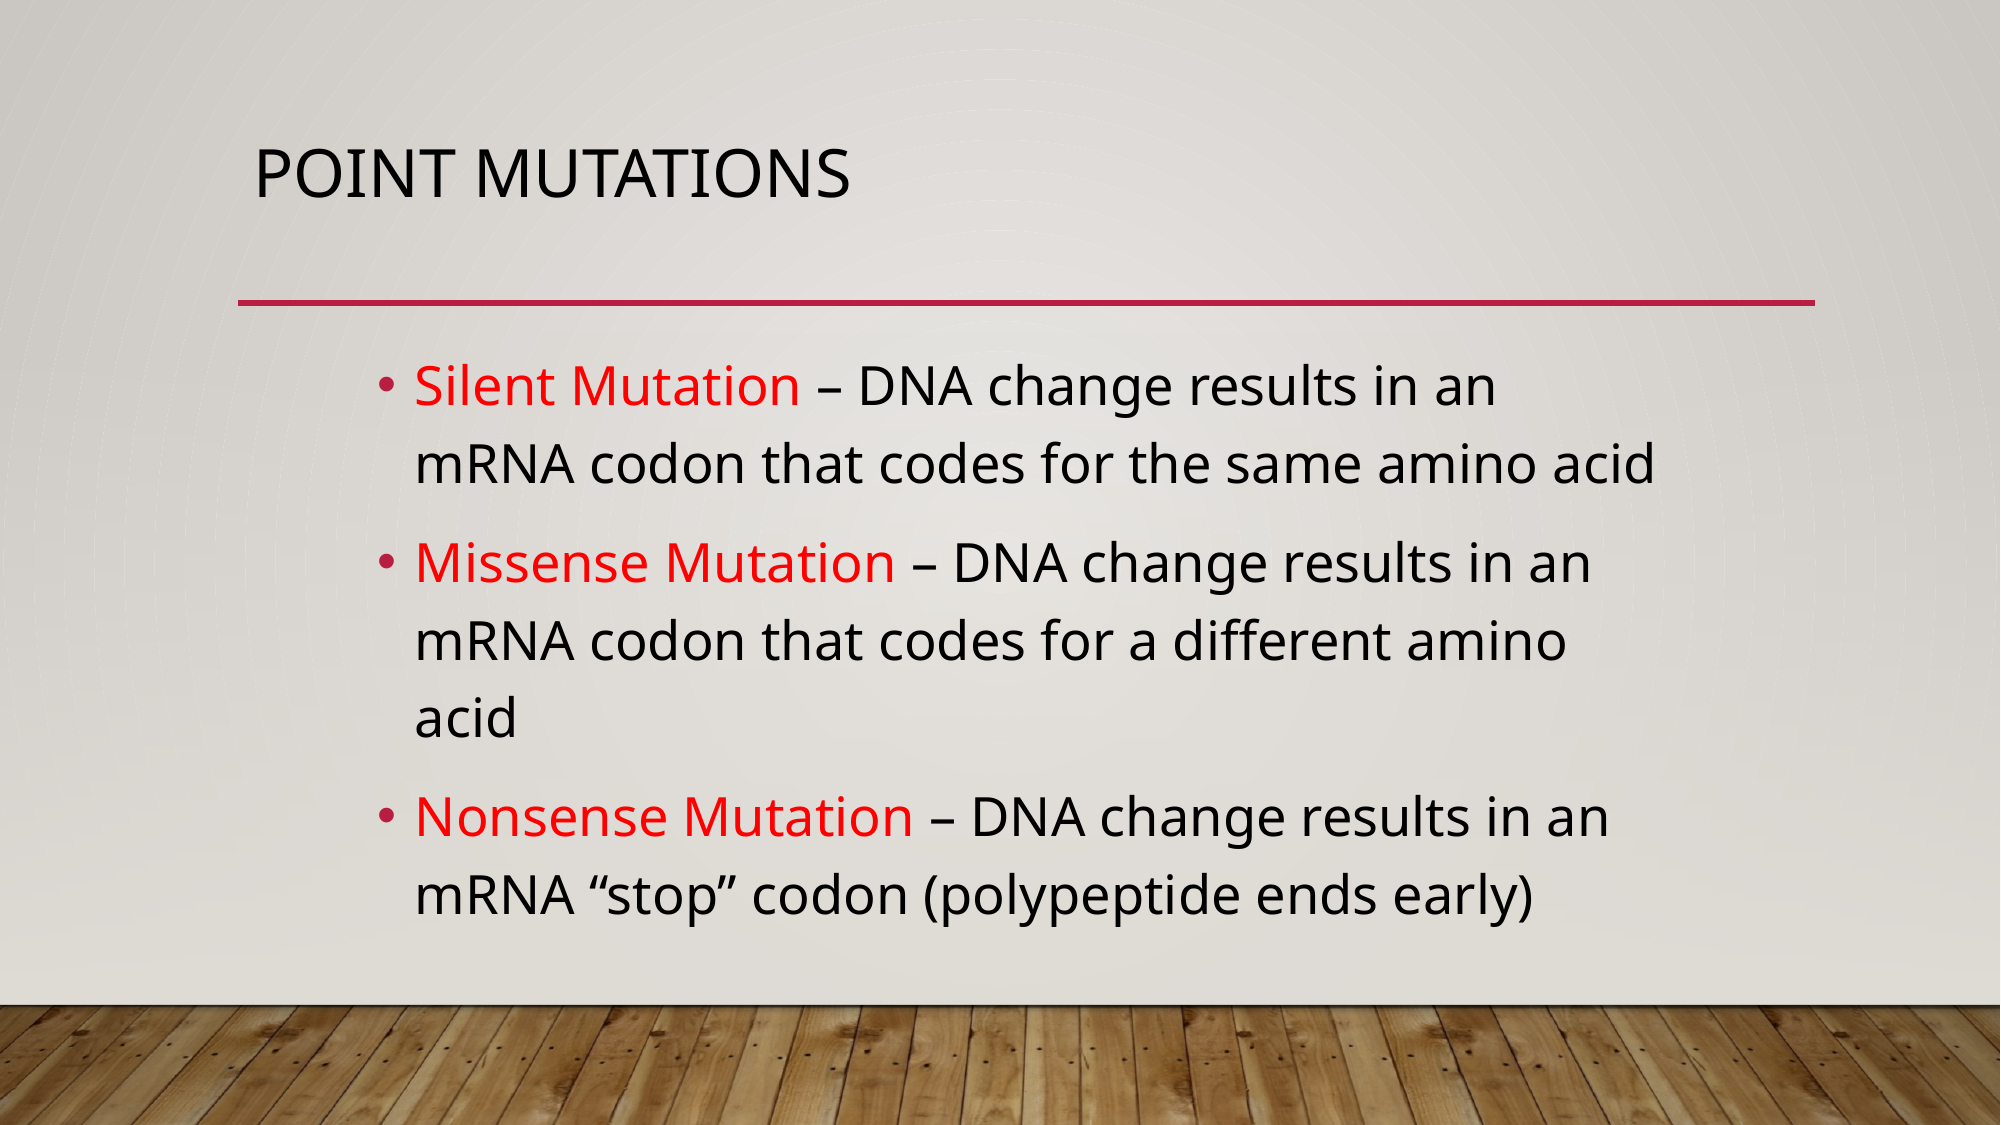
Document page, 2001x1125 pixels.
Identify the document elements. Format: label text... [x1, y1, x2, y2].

list Silent Mutation – DNA change results in an mRNA codon that codes for the same amino acid Missense Mutation – DNA change results in an mRNA codon that codes for a different amino acid Nonsense Mutation – DNA change results in an mRNA “stop” codon (polypeptide ends early) [362, 330, 1675, 897]
title Point Mutations [238, 131, 1814, 305]
picture [0, 1005, 2000, 1125]
